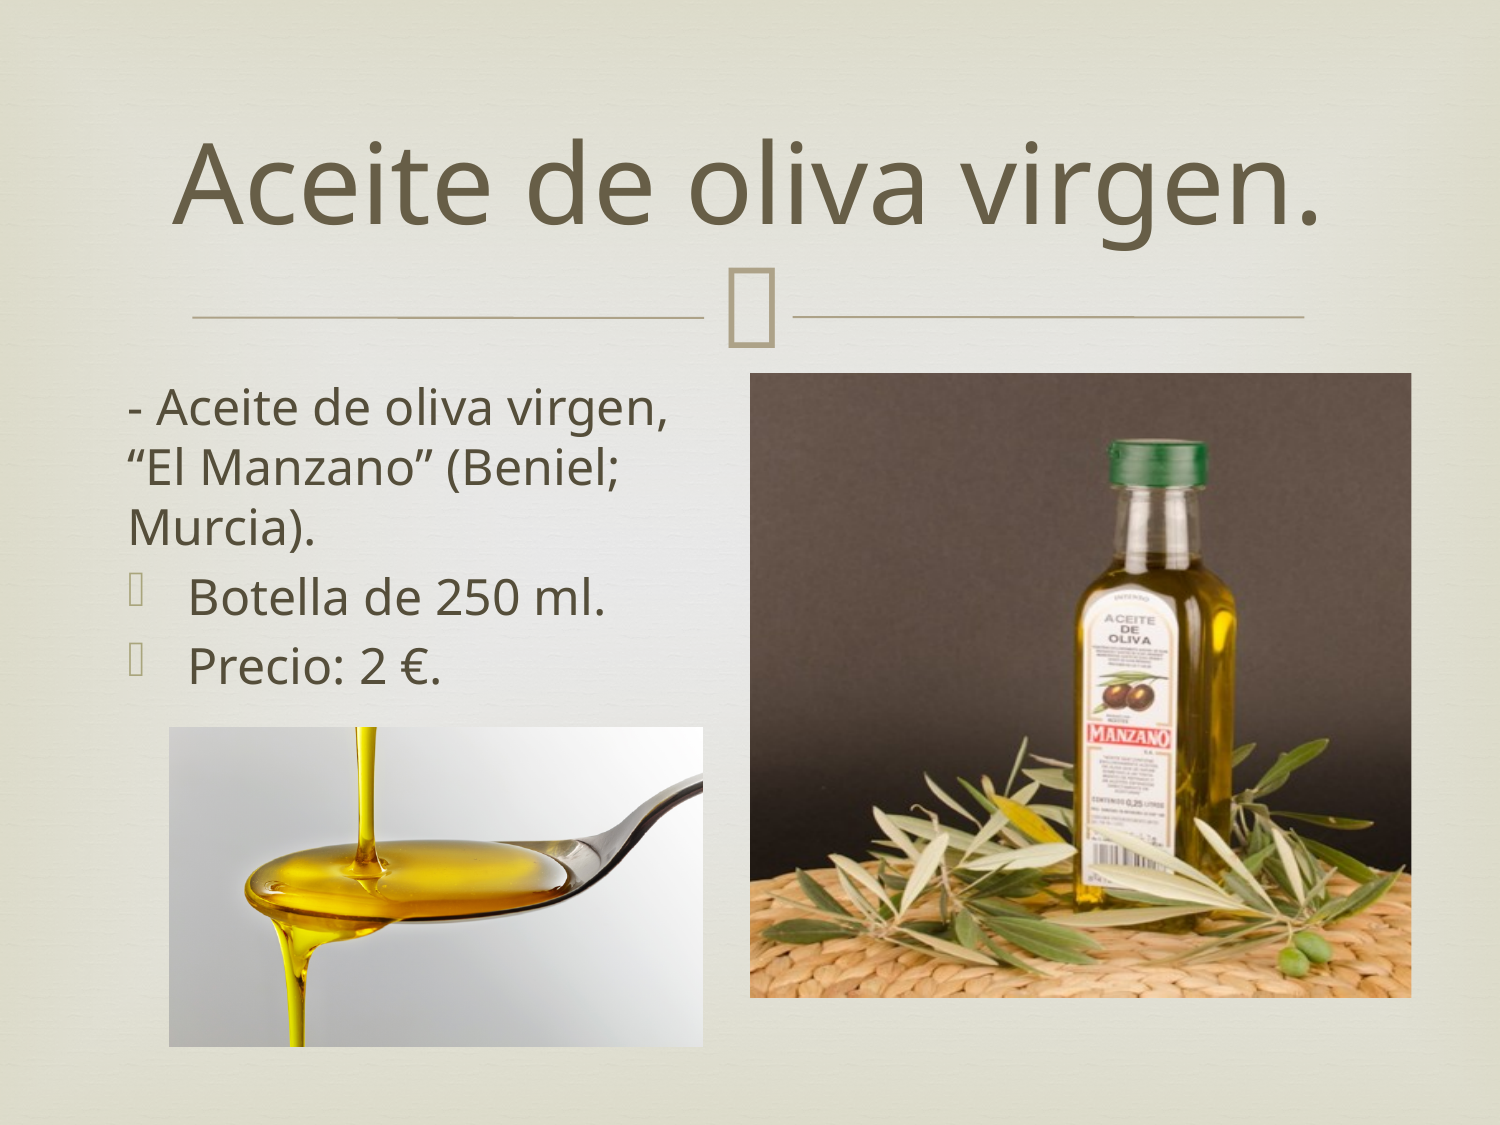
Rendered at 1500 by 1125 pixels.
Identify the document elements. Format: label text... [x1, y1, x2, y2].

title Aceite de oliva virgen. [112, 93, 1386, 267]
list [749, 372, 1412, 999]
picture [169, 727, 704, 1048]
list - Aceite de oliva virgen, “El Manzano” (Beniel; Murcia). Botella de 250 ml. Precio: 2 €. [112, 367, 737, 1004]
